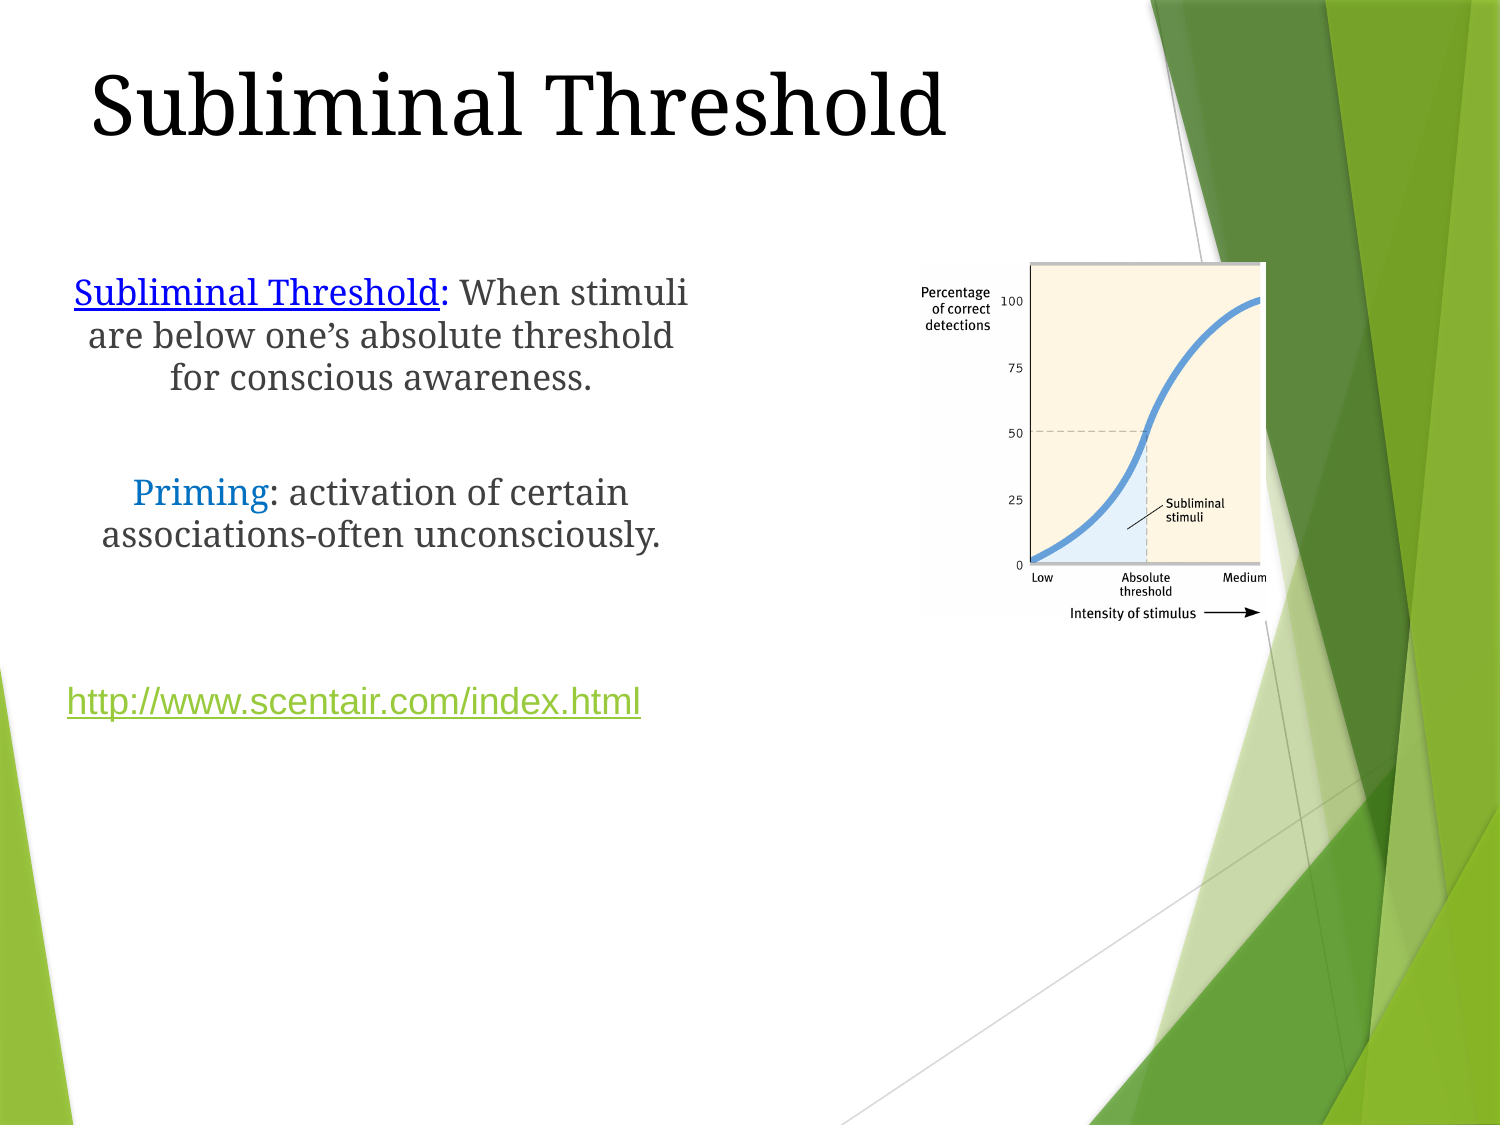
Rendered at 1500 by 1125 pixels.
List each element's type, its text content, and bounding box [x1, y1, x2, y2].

title Subliminal Threshold [75, 45, 1425, 233]
list Subliminal Threshold: When stimuli are below one’s absolute threshold for conscious awareness. Priming: activation of certain associations-often unconsciously. [50, 262, 713, 563]
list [921, 261, 1266, 622]
text_box http://www.scentair.com/index.html [51, 669, 657, 730]
